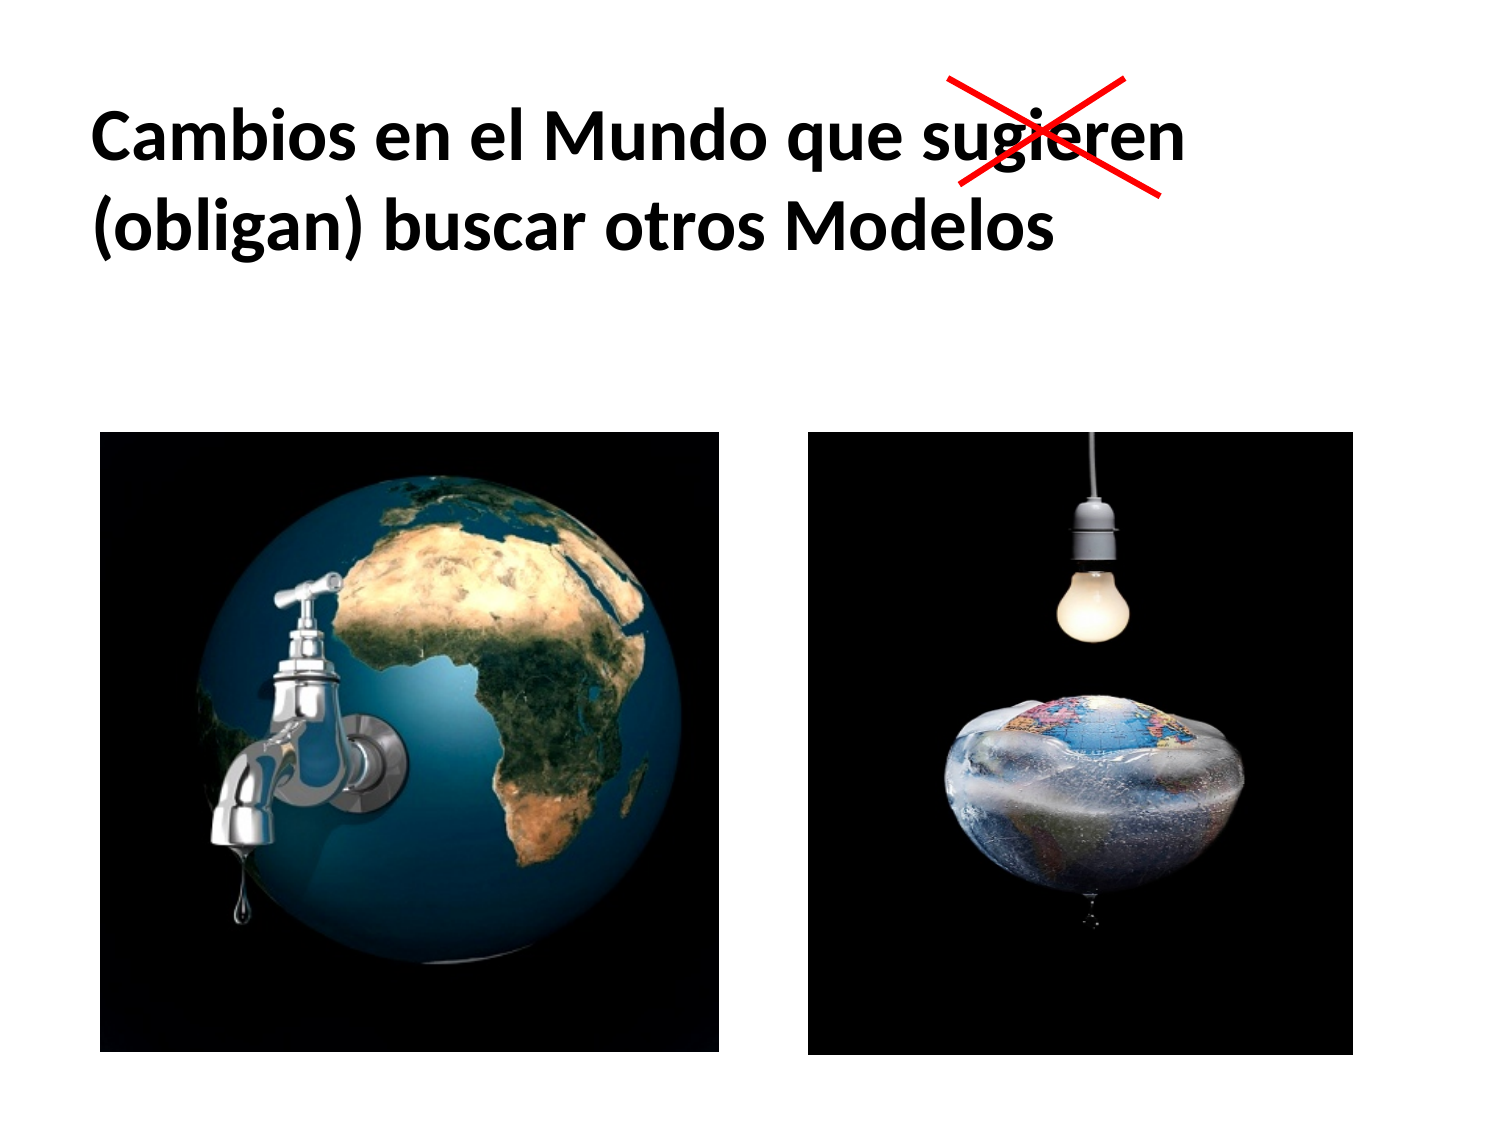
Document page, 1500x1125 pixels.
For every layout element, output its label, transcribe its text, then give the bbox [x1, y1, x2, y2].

text_box Cambios en el Mundo que sugieren (obligan) buscar otros Modelos [76, 78, 1424, 273]
picture [808, 432, 1353, 1055]
picture [99, 432, 720, 1052]
